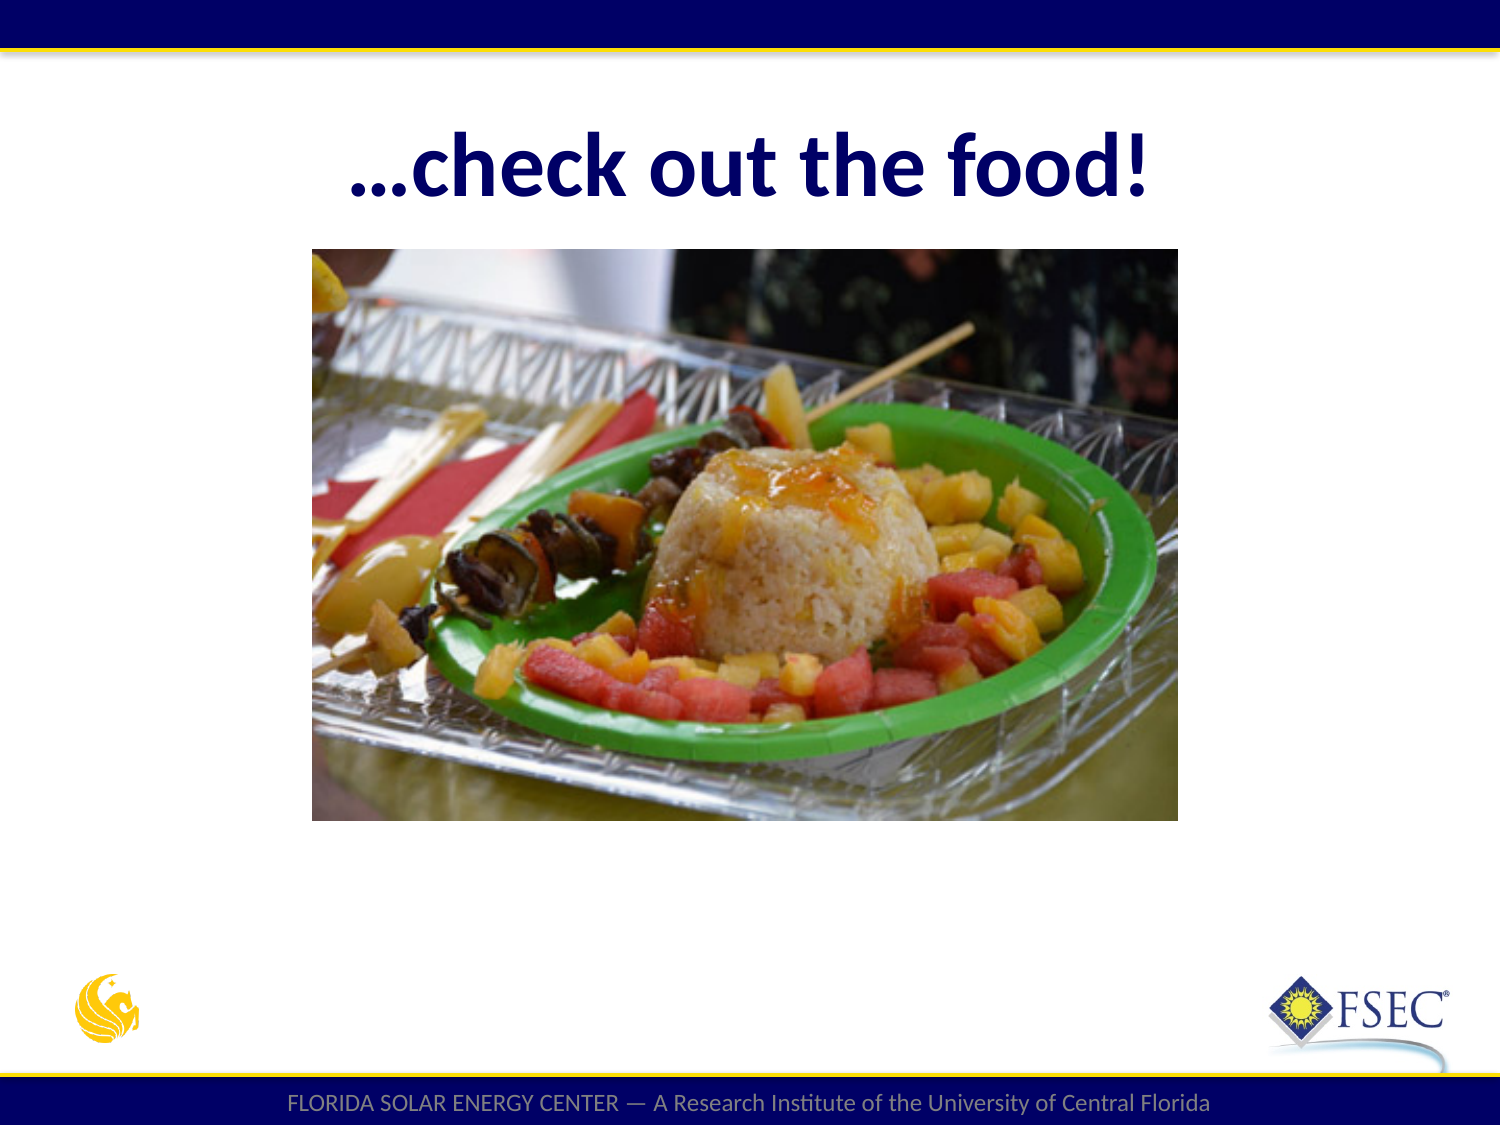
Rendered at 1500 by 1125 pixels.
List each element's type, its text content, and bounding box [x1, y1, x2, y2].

picture [312, 249, 1178, 821]
title …check out the food! [75, 45, 1425, 275]
picture [1262, 974, 1453, 1073]
picture [75, 974, 139, 1043]
